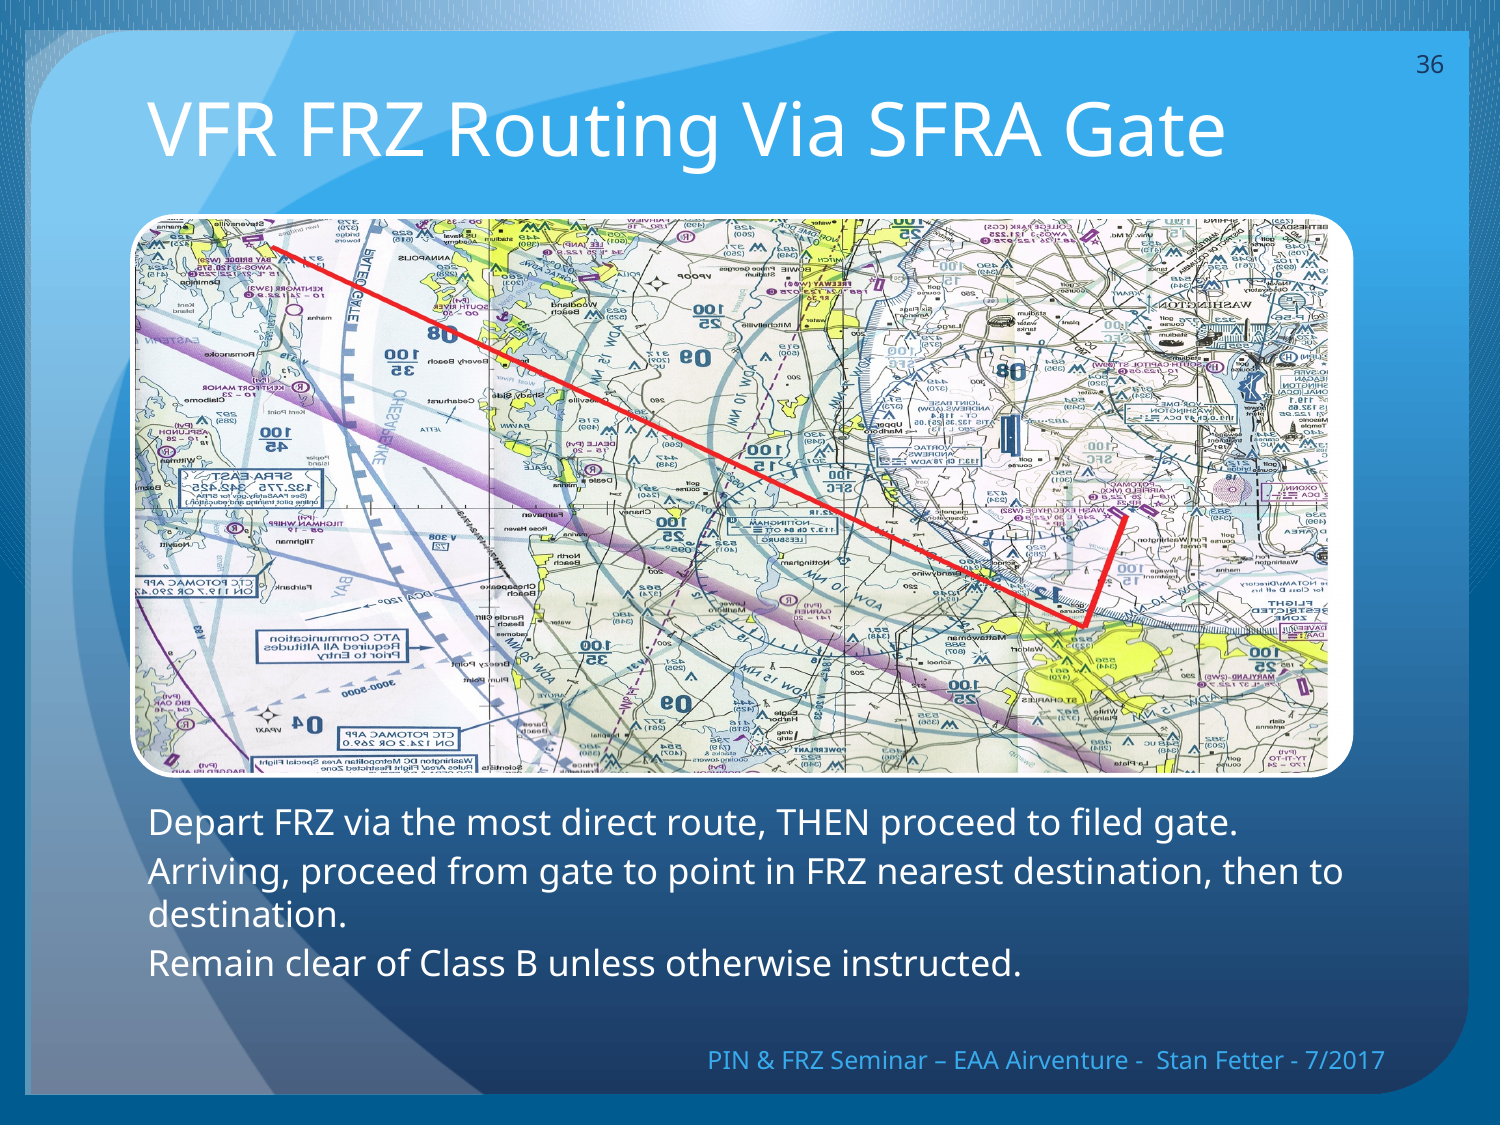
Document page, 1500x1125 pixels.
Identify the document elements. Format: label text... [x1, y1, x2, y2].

slide_number 36 [1378, 36, 1460, 96]
picture [25, 30, 1474, 1095]
list Depart FRZ via the most direct route, THEN proceed to filed gate. Arriving, proceed from gate to point in FRZ nearest destination, then to destination. Remain clear of Class B unless otherwise instructed. [132, 791, 1373, 993]
title VFR FRZ Routing Via SFRA Gate [132, 62, 1373, 180]
footer PIN & FRZ Seminar – EAA Airventure - Stan Fetter - 7/2017 [545, 1031, 1402, 1092]
